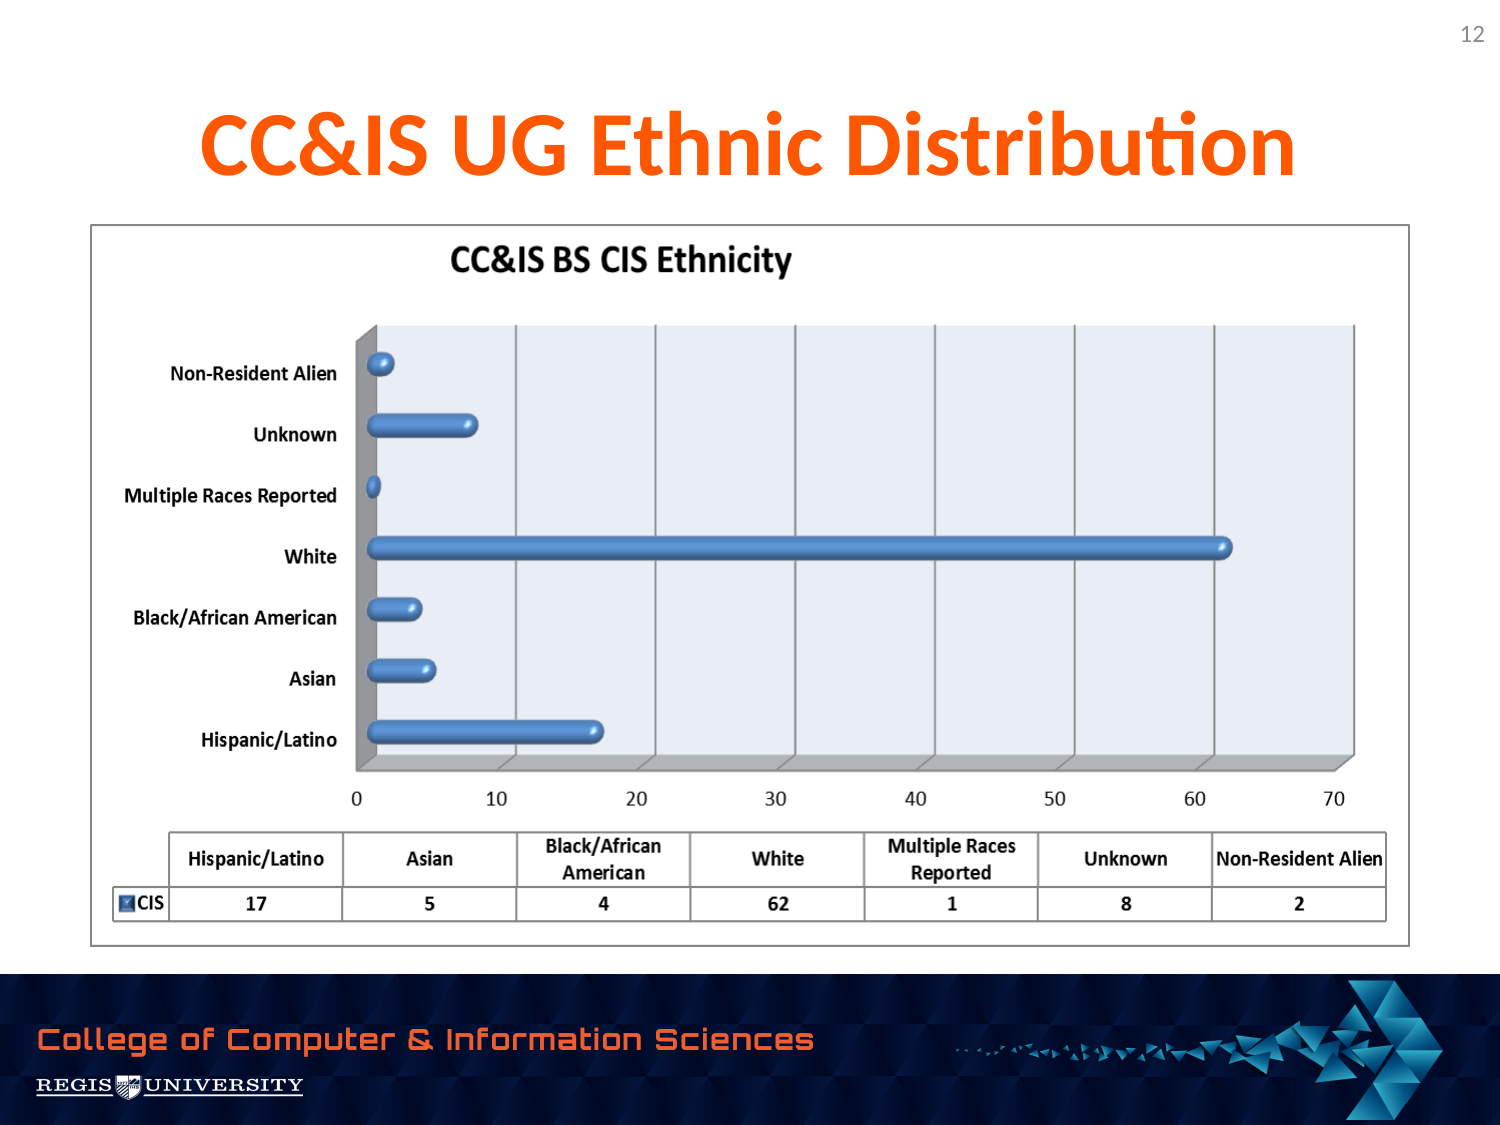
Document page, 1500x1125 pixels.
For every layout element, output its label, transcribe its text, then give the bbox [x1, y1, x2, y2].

title CC&IS UG Ethnic Distribution [75, 45, 1425, 233]
picture [0, 975, 1500, 1125]
slide_number 12 [1149, 2, 1500, 63]
picture [90, 224, 1410, 947]
